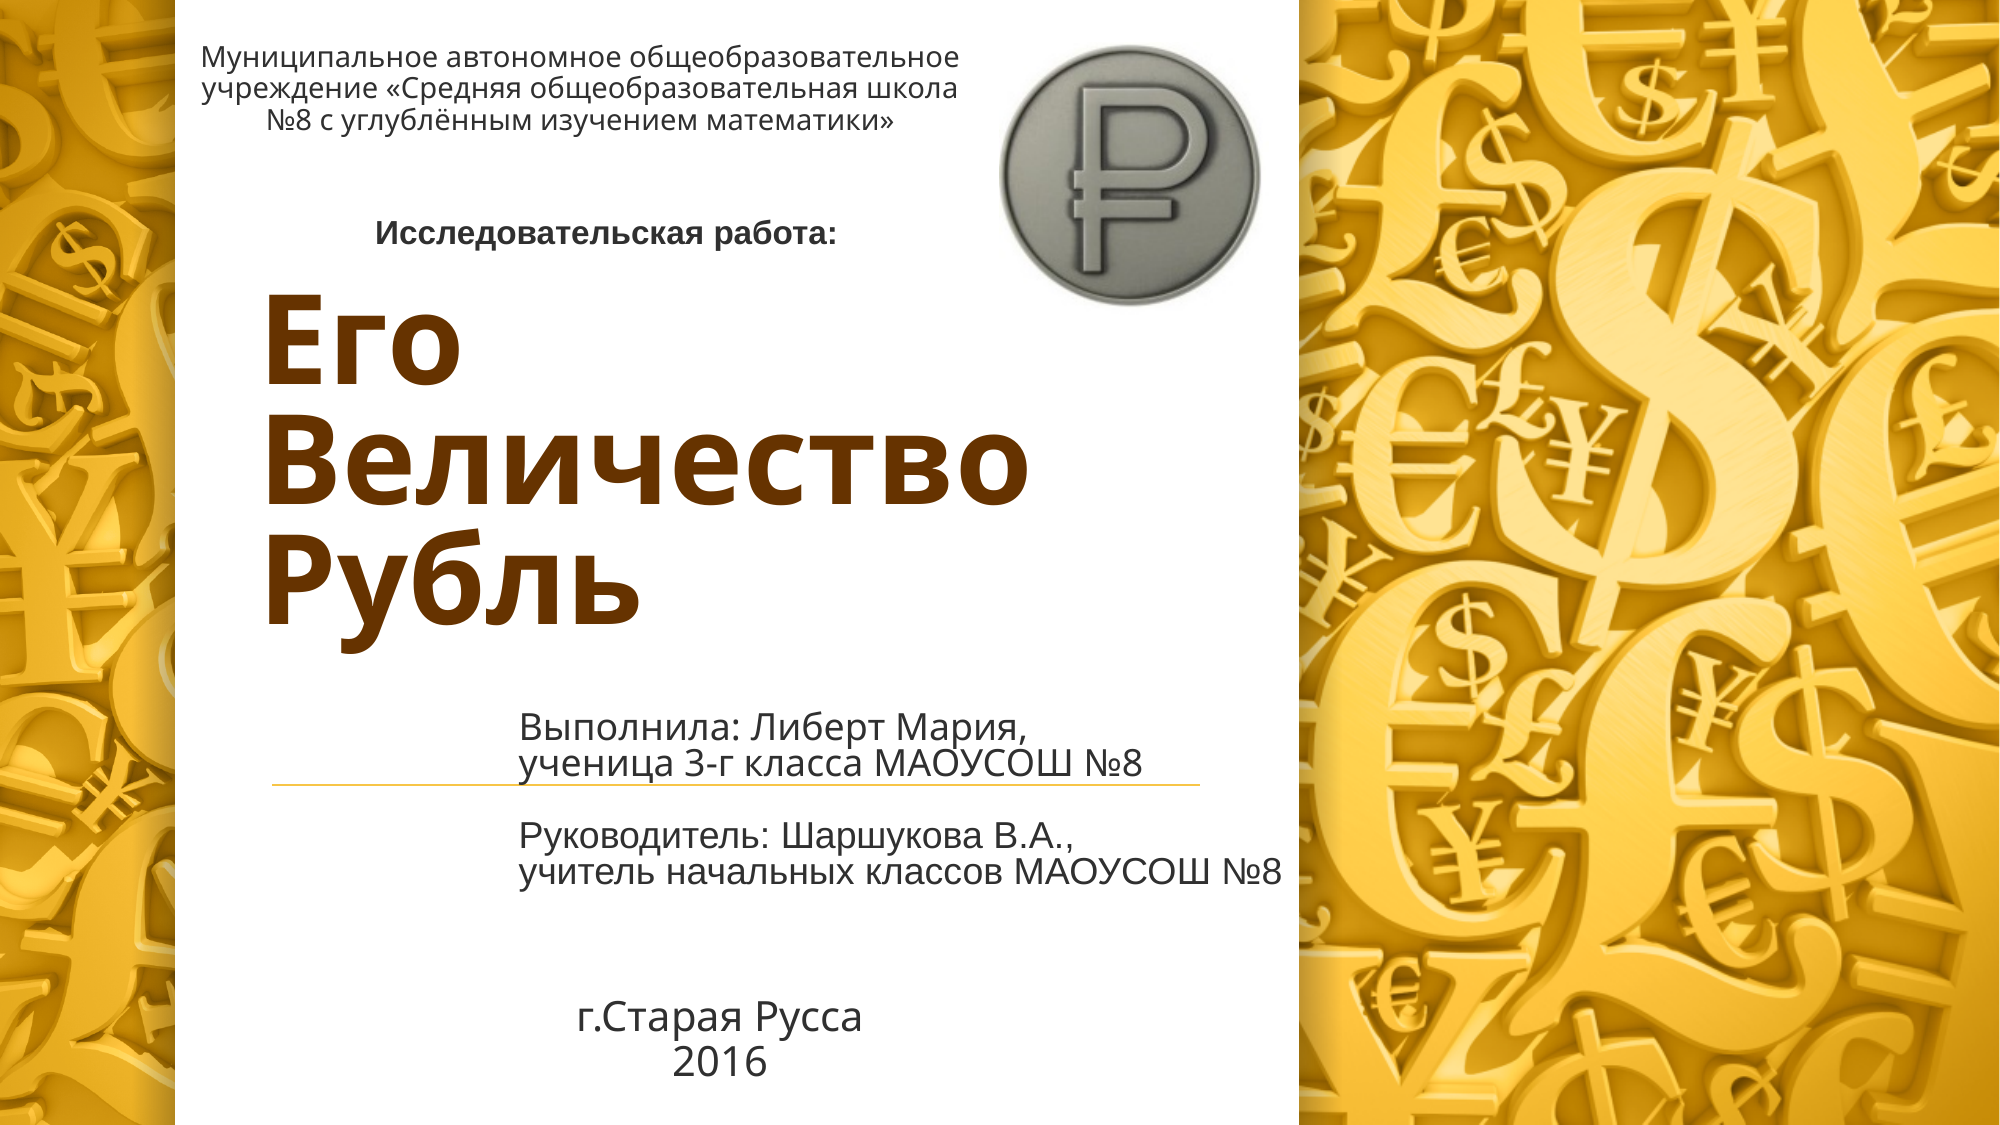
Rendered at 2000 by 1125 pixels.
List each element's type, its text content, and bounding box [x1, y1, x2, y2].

text_box г.Старая Русса 2016 [491, 987, 949, 1091]
picture [999, 42, 1269, 315]
subtitle Выполнила: Либерт Мария, ученица 3-г класса МАОУСОШ №8 Руководитель: Шаршукова В.А., учитель начальных классов МАОУСОШ №8 [503, 703, 1307, 913]
picture [0, 0, 175, 1125]
picture [1299, 0, 2000, 1125]
title Его Величество Рубль [243, 267, 1220, 657]
text_box Исследовательская работа: [208, 207, 999, 267]
text_box Муниципальное автономное общеобразовательное учреждение «Средняя общеобразовательная школа №8 с углублённым изучением математики» [172, 35, 988, 244]
